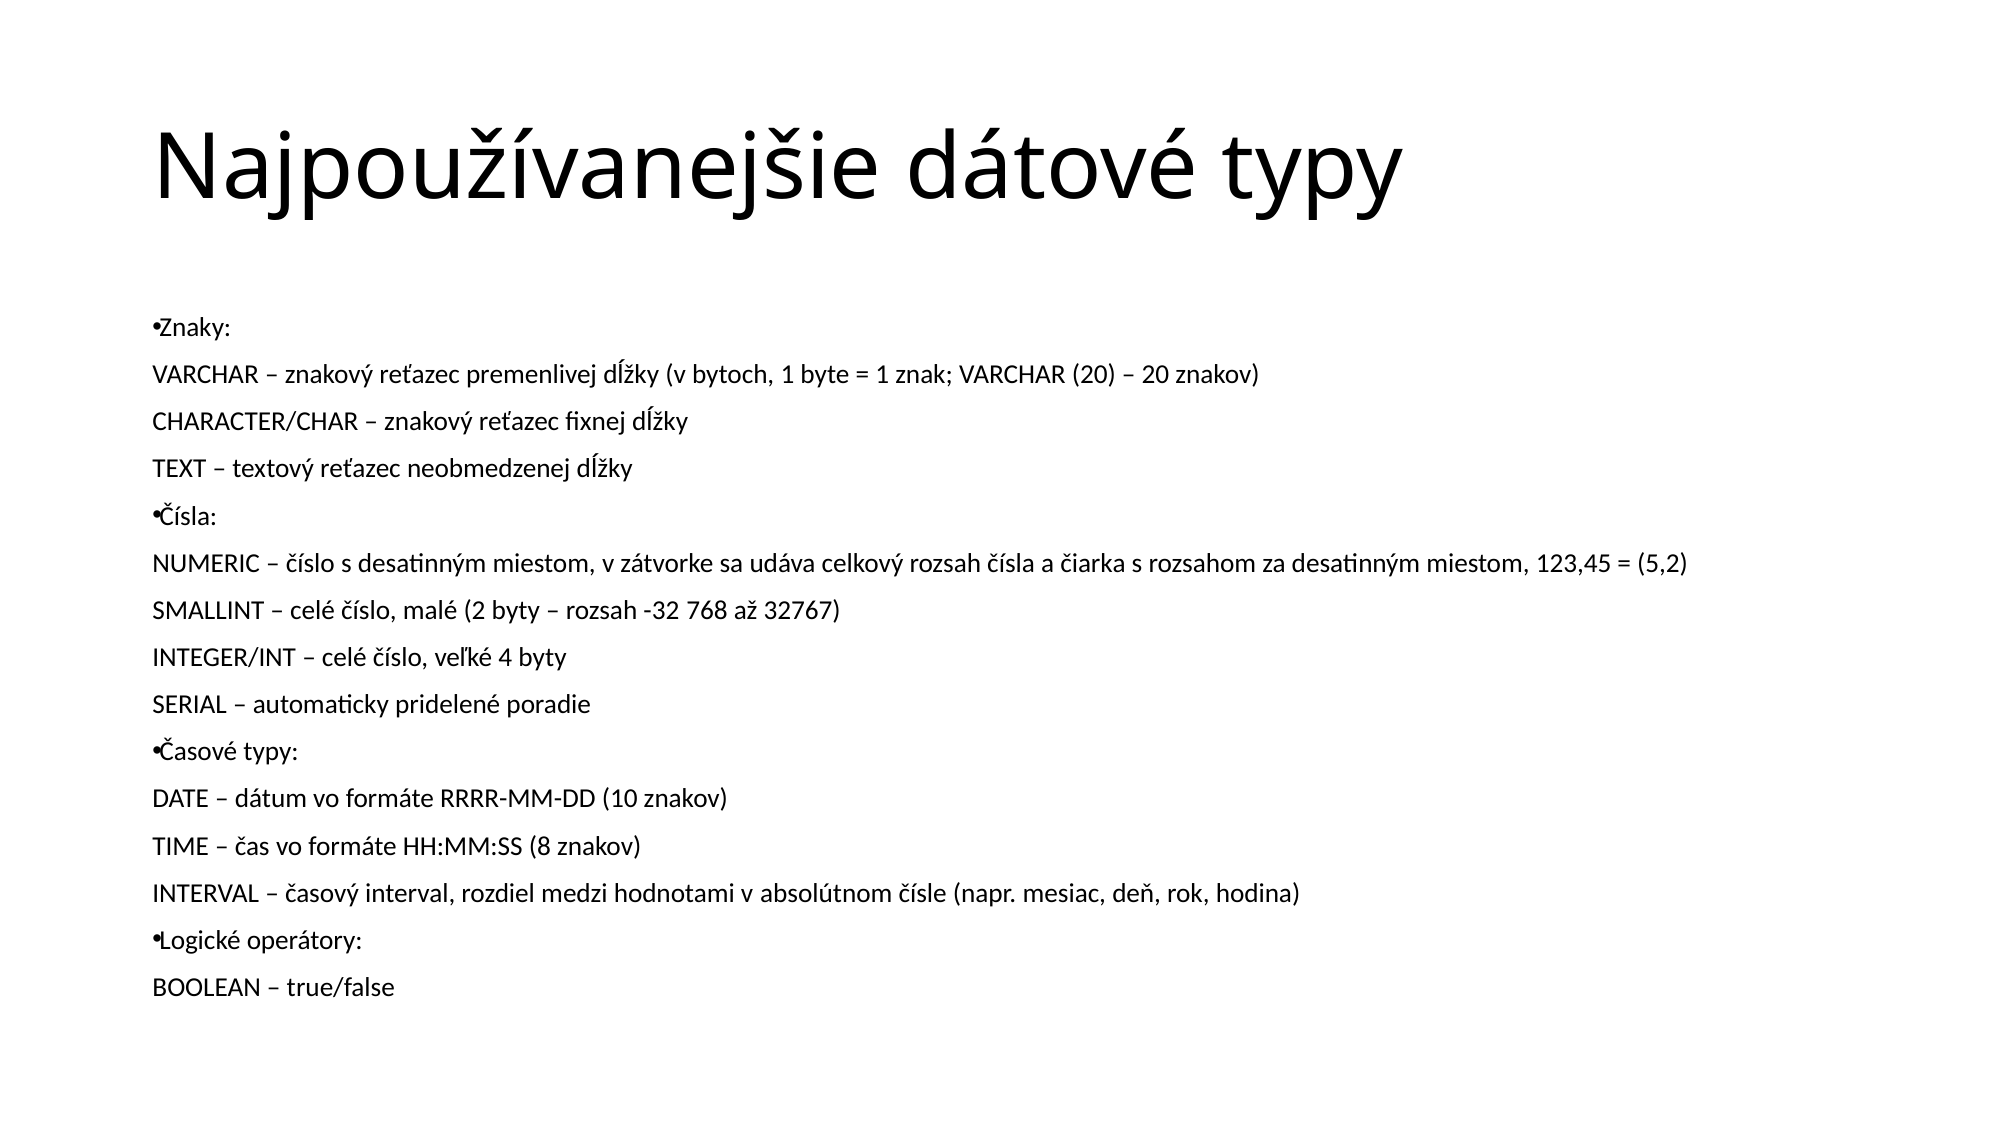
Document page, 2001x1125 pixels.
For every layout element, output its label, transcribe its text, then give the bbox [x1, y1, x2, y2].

list Znaky: VARCHAR – znakový reťazec premenlivej dĺžky (v bytoch, 1 byte = 1 znak; VARCHAR (20) – 20 znakov) CHARACTER/CHAR – znakový reťazec fixnej dĺžky TEXT – textový reťazec neobmedzenej dĺžky Čísla: NUMERIC – číslo s desatinným miestom, v zátvorke sa udáva celkový rozsah čísla a čiarka s rozsahom za desatinným miestom, 123,45 = (5,2) SMALLINT – celé číslo, malé (2 byty – rozsah -32 768 až 32767) INTEGER/INT – celé číslo, veľké 4 byty SERIAL – automaticky pridelené poradie Časové typy: DATE – dátum vo formáte RRRR-MM-DD (10 znakov) TIME – čas vo formáte HH:MM:SS (8 znakov) INTERVAL – časový interval, rozdiel medzi hodnotami v absolútnom čísle (napr. mesiac, deň, rok, hodina) Logické operátory: BOOLEAN – true/false [137, 299, 1863, 1014]
title Najpoužívanejšie dátové typy [137, 59, 1863, 278]
